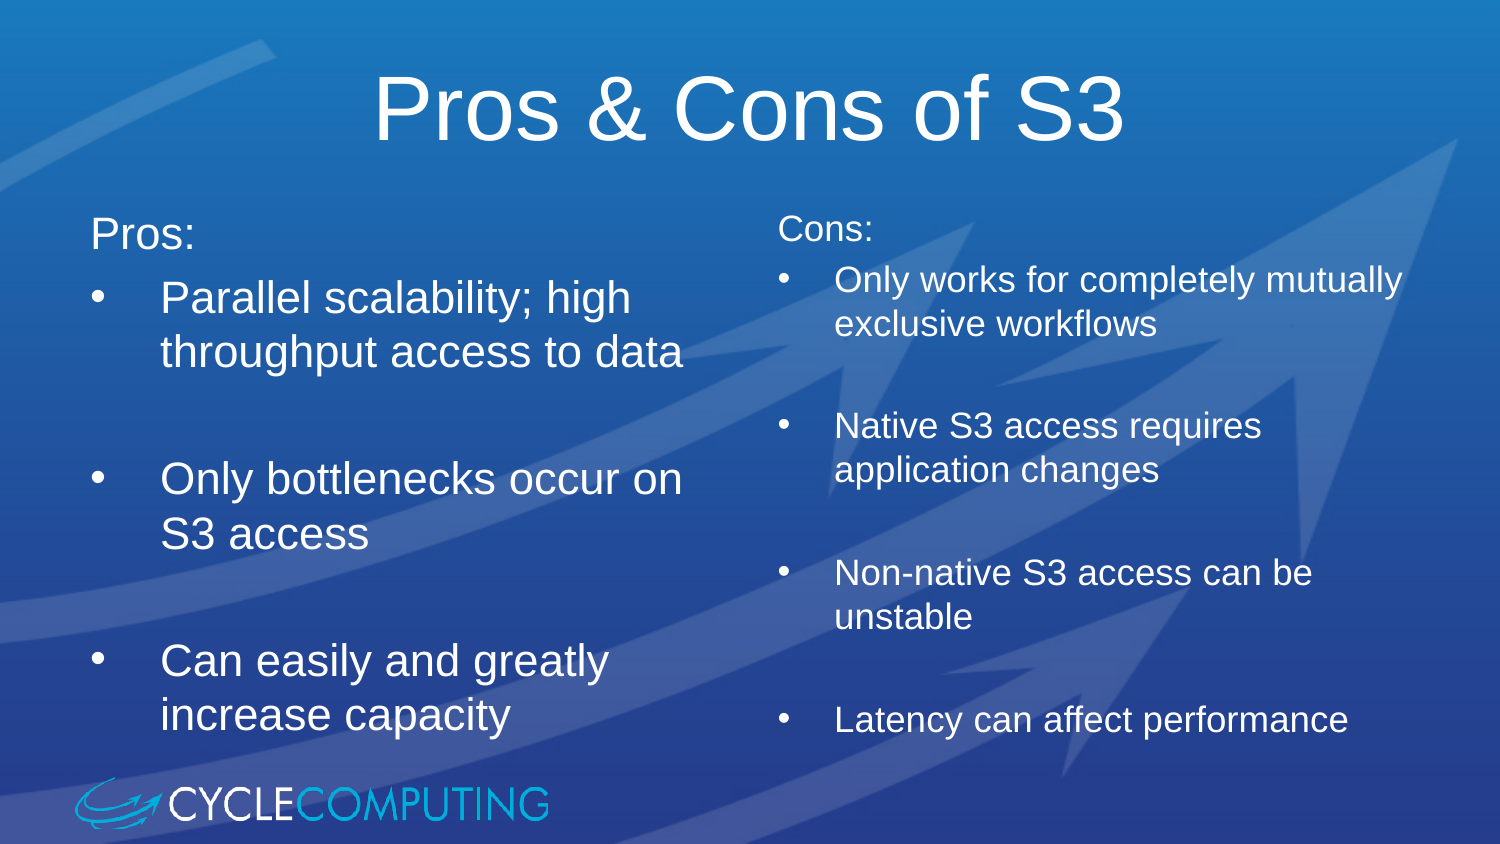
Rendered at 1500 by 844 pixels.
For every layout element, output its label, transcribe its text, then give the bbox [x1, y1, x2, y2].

picture [0, 0, 1500, 844]
title Pros & Cons of S3 [75, 33, 1425, 175]
list Cons: Only works for completely mutually exclusive workflows Native S3 access requires application changes Non-native S3 access can be unstable Latency can affect performance [762, 196, 1425, 754]
list Pros: Parallel scalability; high throughput access to data Only bottlenecks occur on S3 access Can easily and greatly increase capacity [75, 196, 738, 754]
